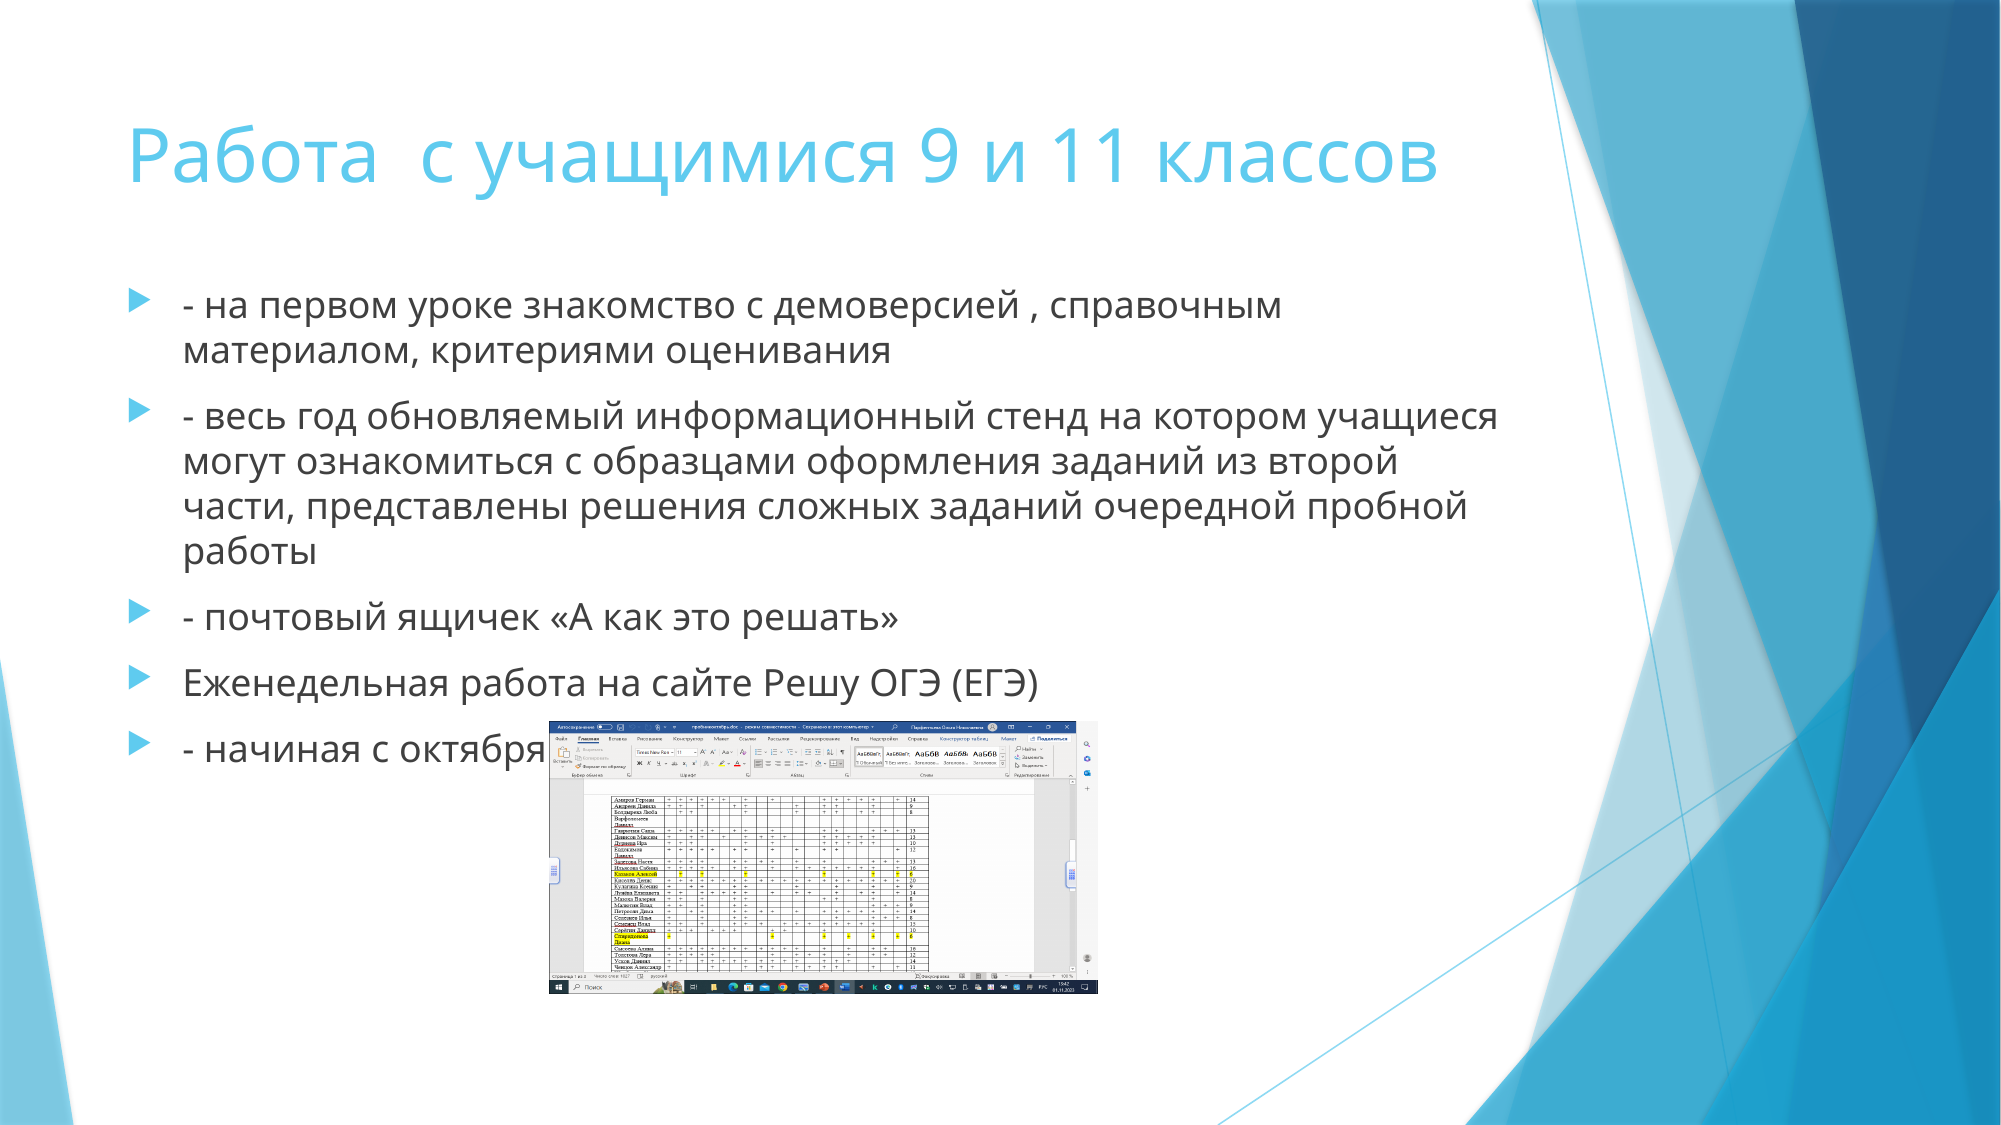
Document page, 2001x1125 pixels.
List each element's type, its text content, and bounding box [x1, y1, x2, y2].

title Работа с учащимися 9 и 11 классов [111, 99, 1522, 229]
picture [549, 721, 1099, 995]
list - на первом уроке знакомство с демоверсией , справочным материалом, критериями оценивания - весь год обновляемый информационный стенд на котором учащиеся могут ознакомиться с образцами оформления заданий из второй части, представлены решения сложных заданий очередной пробной работы - почтовый ящичек «А как это решать» Еженедельная работа на сайте Решу ОГЭ (ЕГЭ) - начиная с октября ежемесячные пробники [111, 273, 1522, 991]
